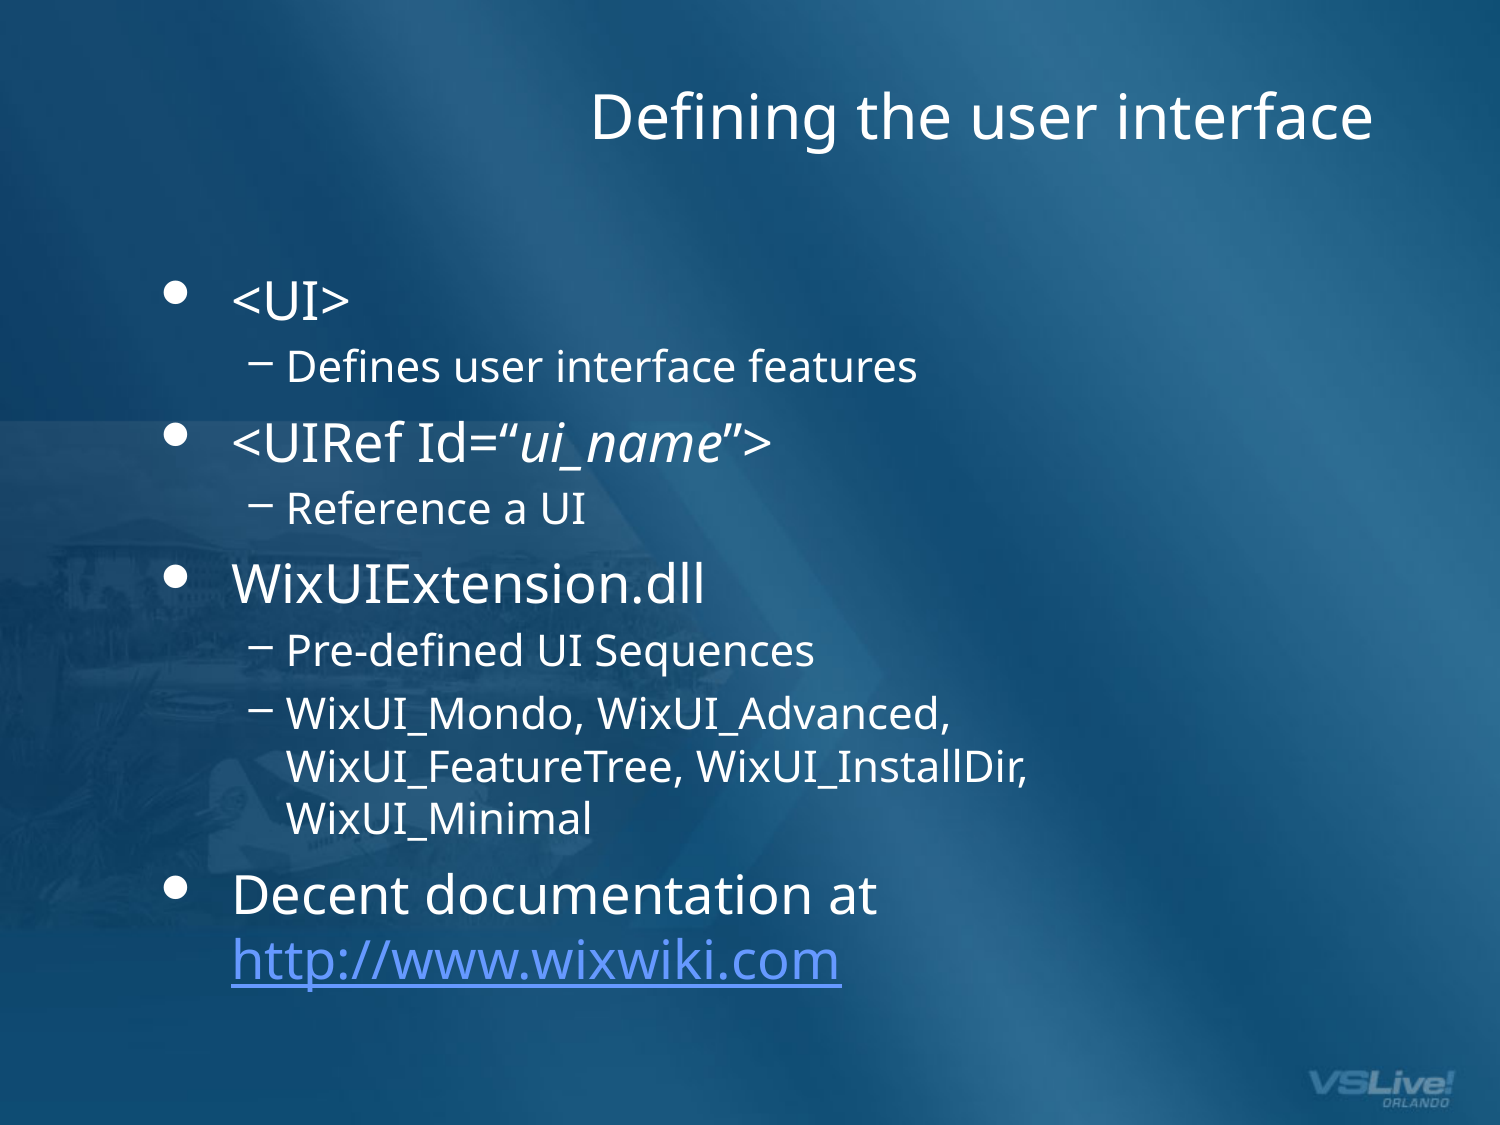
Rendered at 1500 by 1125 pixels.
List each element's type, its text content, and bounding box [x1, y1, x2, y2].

list <UI> Defines user interface features <UIRef Id=“ui_name”> Reference a UI WixUIExtension.dll Pre-defined UI Sequences WixUI_Mondo, WixUI_Advanced, WixUI_FeatureTree, WixUI_InstallDir, WixUI_Minimal Decent documentation at http://www.wixwiki.com [145, 258, 1355, 1028]
title Defining the user interface [108, 64, 1392, 166]
picture [0, 0, 1500, 1125]
